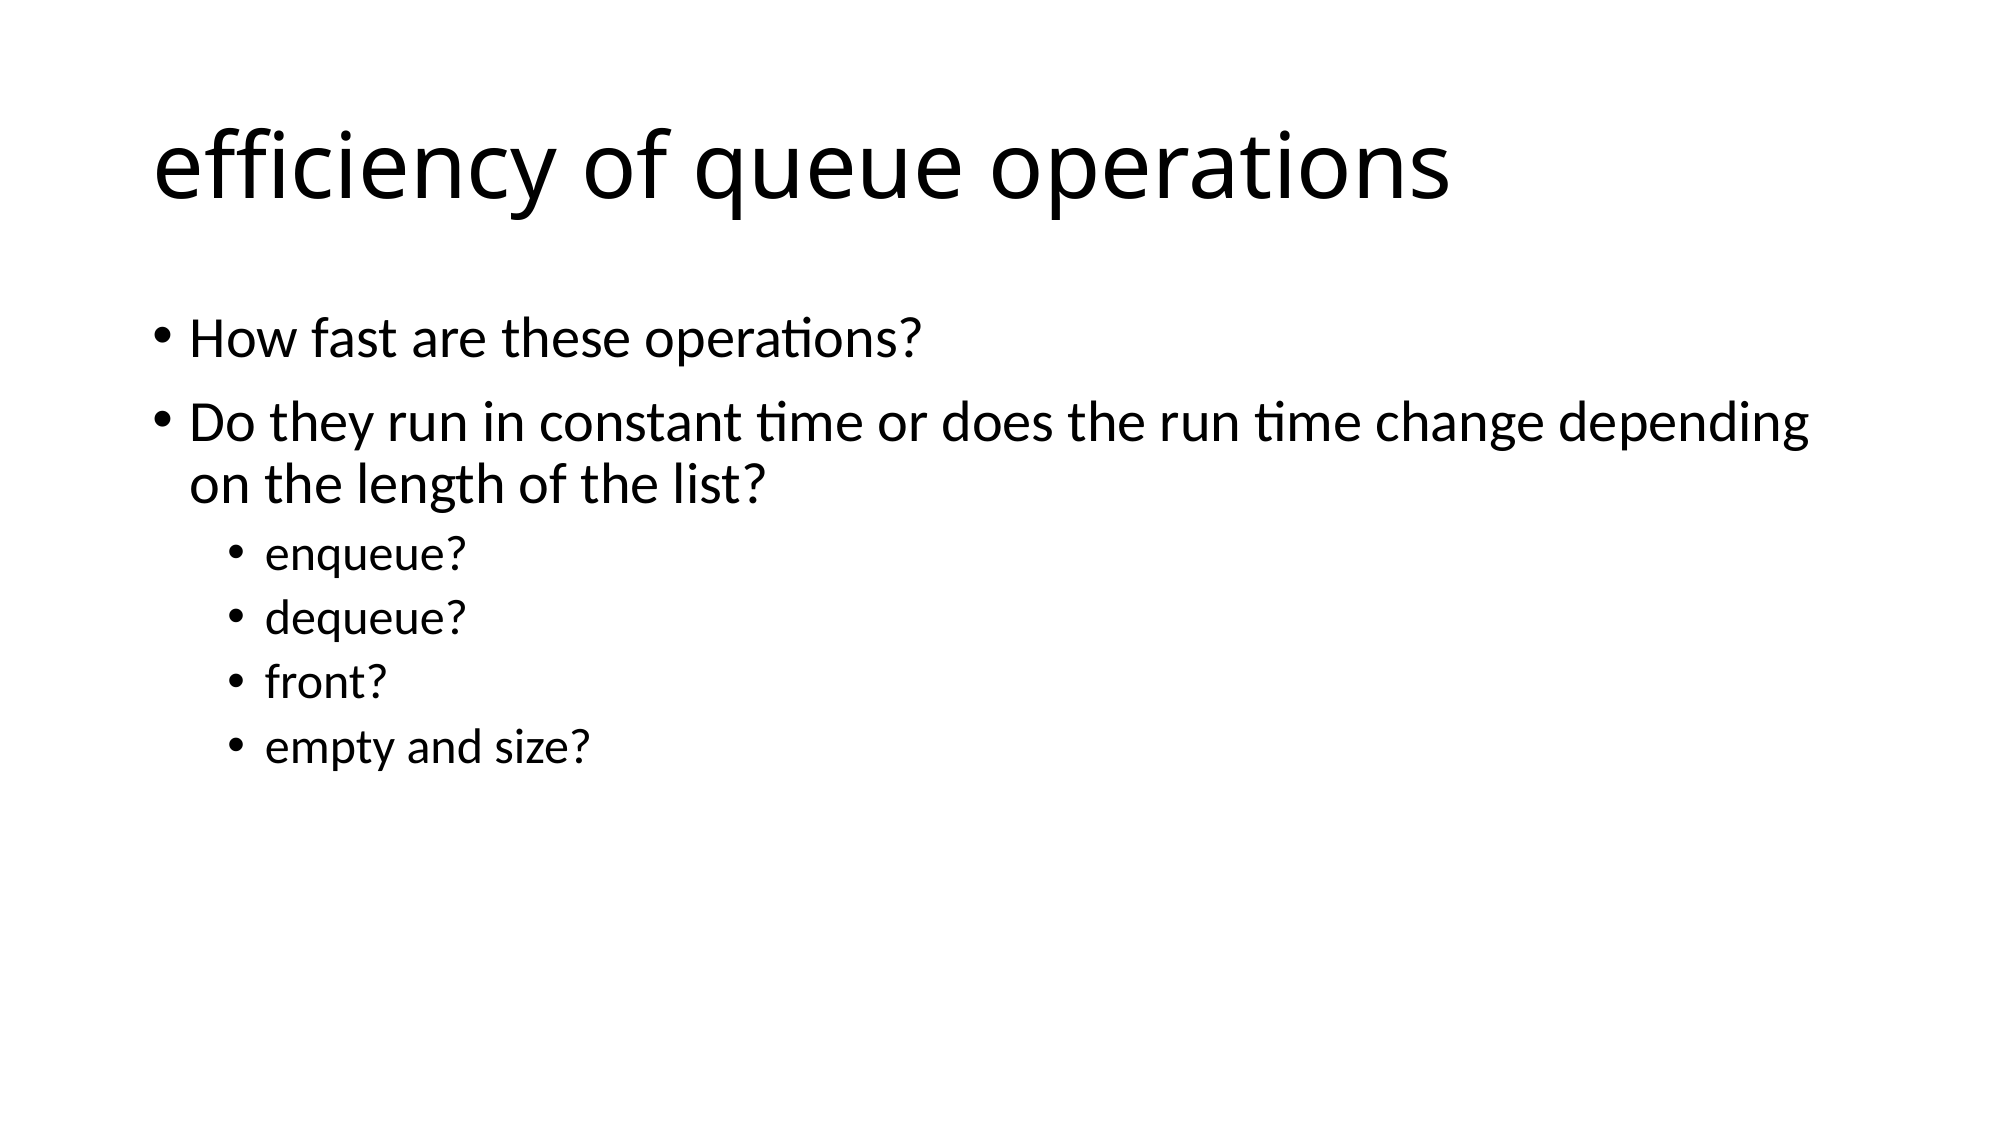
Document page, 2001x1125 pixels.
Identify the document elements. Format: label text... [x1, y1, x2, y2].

list How fast are these operations? Do they run in constant time or does the run time change depending on the length of the list? enqueue? dequeue? front? empty and size? [137, 299, 1863, 1014]
title efficiency of queue operations [137, 59, 1863, 278]
